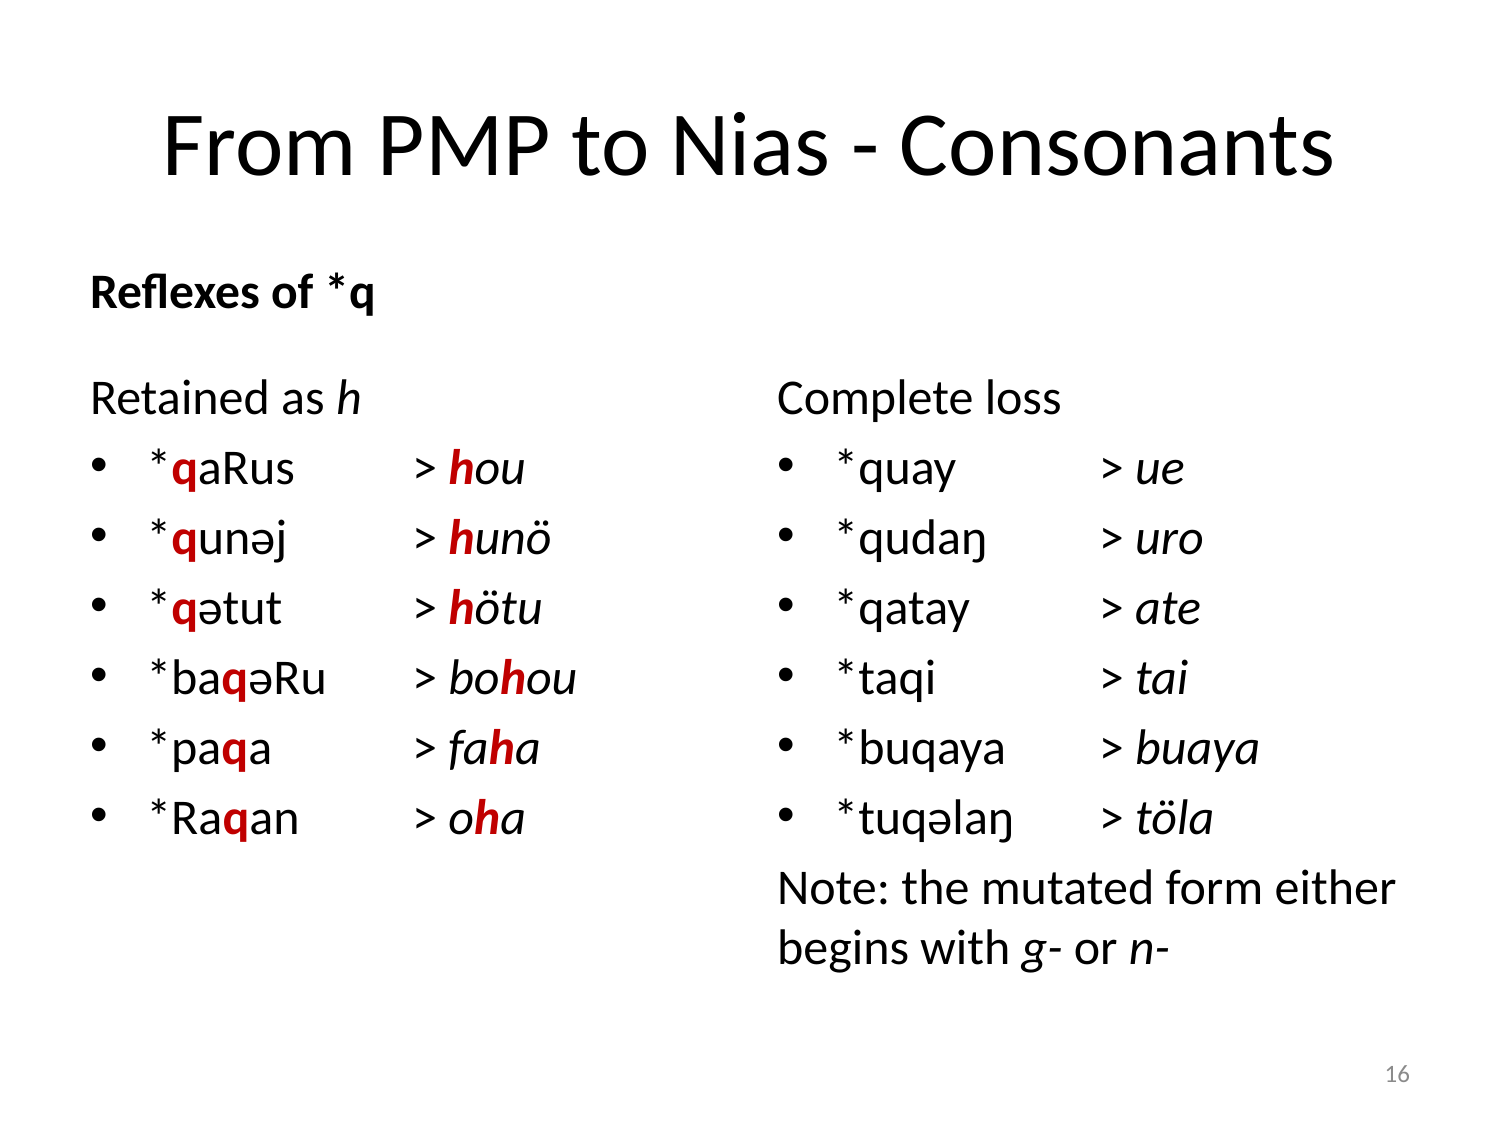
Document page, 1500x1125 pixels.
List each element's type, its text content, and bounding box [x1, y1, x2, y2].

title From PMP to Nias - Consonants [75, 45, 1425, 233]
list Complete loss *quay > ue *qudaŋ > uro *qatay > ate *taqi > tai *buqaya > buaya *tuqəlaŋ > töla Note: the mutated form either begins with g- or n- [761, 356, 1425, 1005]
slide_number 16 [1074, 1042, 1425, 1103]
list Retained as h *qaRus > hou *qunəj > hunö *qətut > hötu *baqəRu > bohou *paqa > faha *Raqan > oha [75, 356, 738, 1005]
list Reflexes of *q [75, 251, 738, 327]
